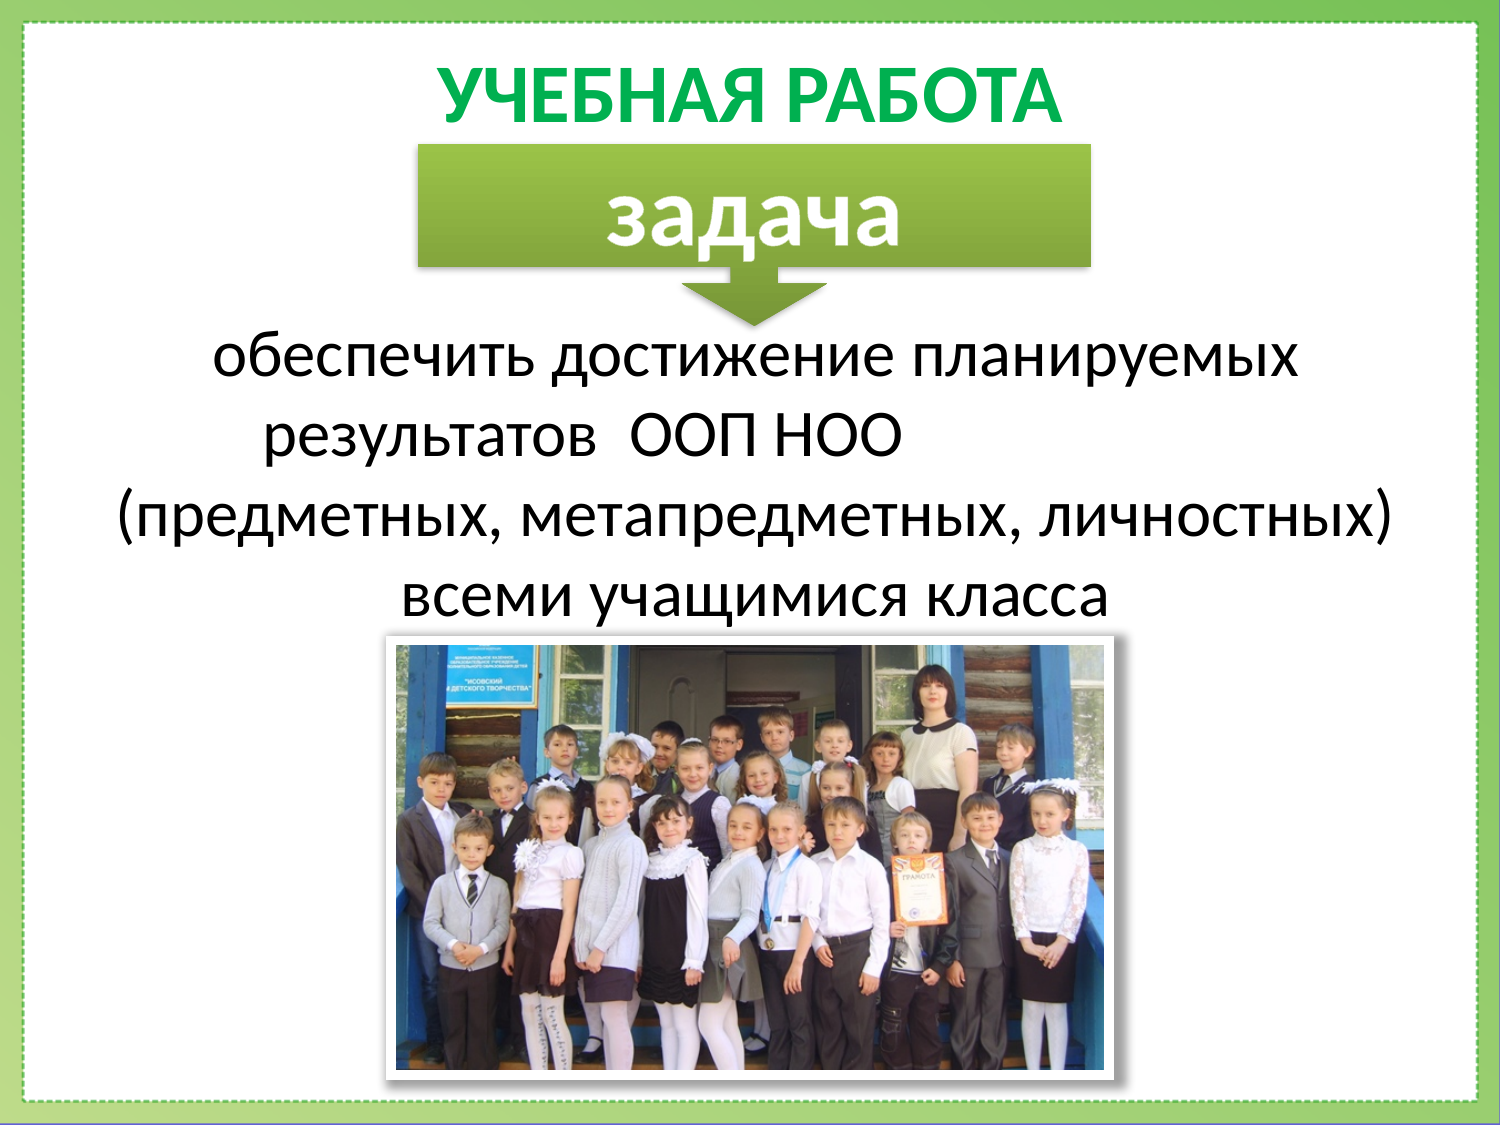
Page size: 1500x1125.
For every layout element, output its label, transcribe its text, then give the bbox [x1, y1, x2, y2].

picture [395, 644, 1105, 1071]
list обеспечить достижение планируемых результатов ООП НОО (предметных, метапредметных, личностных) всеми учащимися класса [47, 302, 1465, 646]
title УЧЕБНАЯ РАБОТА [75, 0, 1425, 183]
picture [0, 0, 1500, 1125]
text_box задача [417, 144, 1092, 327]
